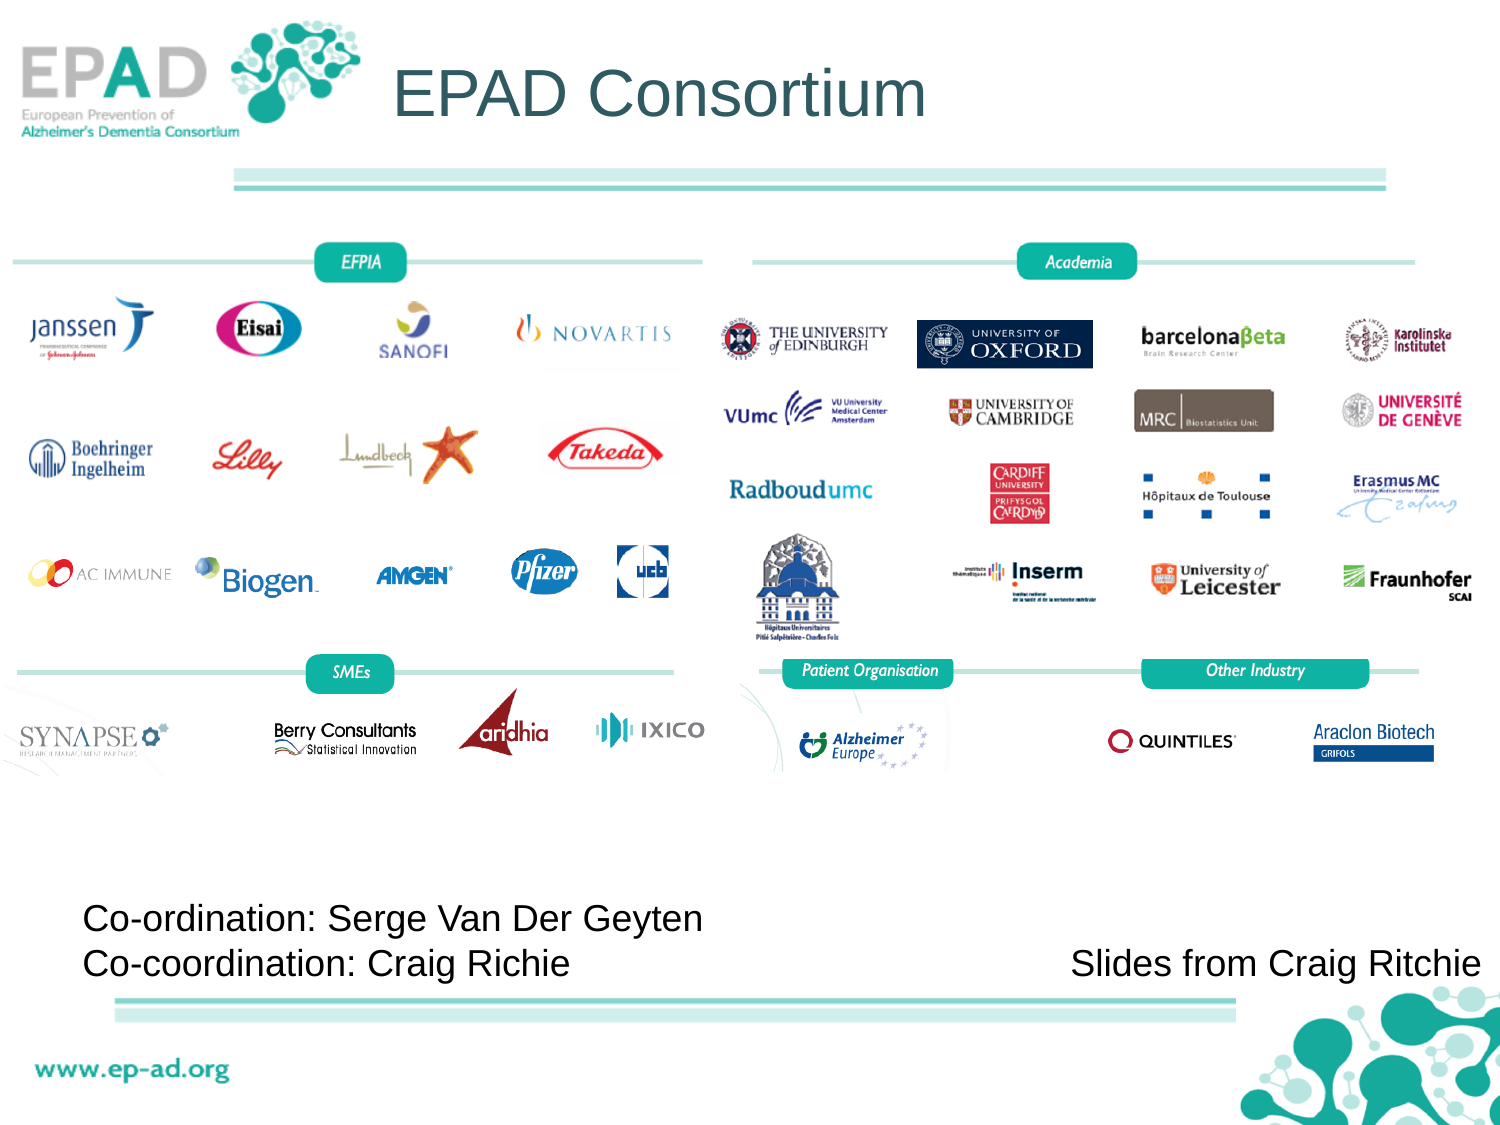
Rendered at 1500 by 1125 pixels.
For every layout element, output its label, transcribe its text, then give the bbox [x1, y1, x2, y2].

picture [740, 660, 1472, 773]
picture [0, 14, 1393, 195]
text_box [3, 646, 721, 782]
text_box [706, 226, 1483, 660]
text_box Slides from Craig Ritchie [1055, 931, 1498, 992]
picture [3, 419, 706, 490]
picture [7, 236, 706, 373]
text_box Co-ordination: Serge Van Der Geyten Co-coordination: Craig Richie [67, 886, 719, 991]
picture [3, 535, 706, 616]
title EPAD Consortium [376, 17, 1484, 163]
picture [1, 981, 1500, 1125]
